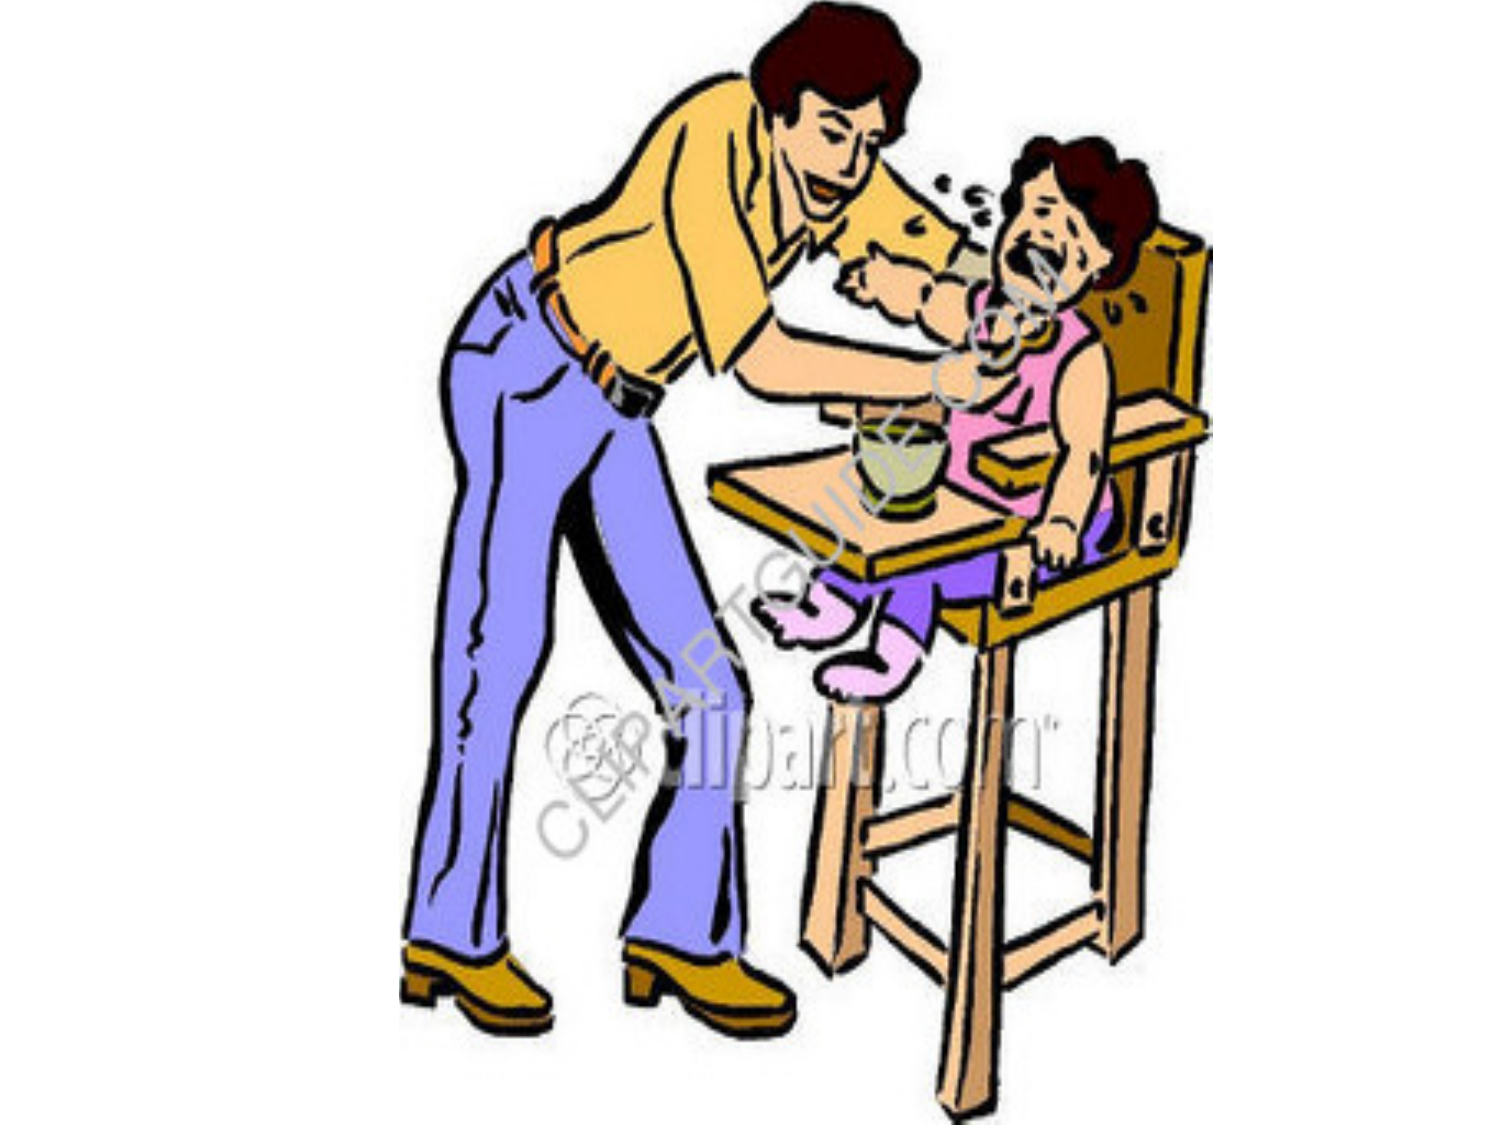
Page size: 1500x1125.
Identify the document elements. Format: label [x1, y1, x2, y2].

picture [399, 0, 1214, 1125]
